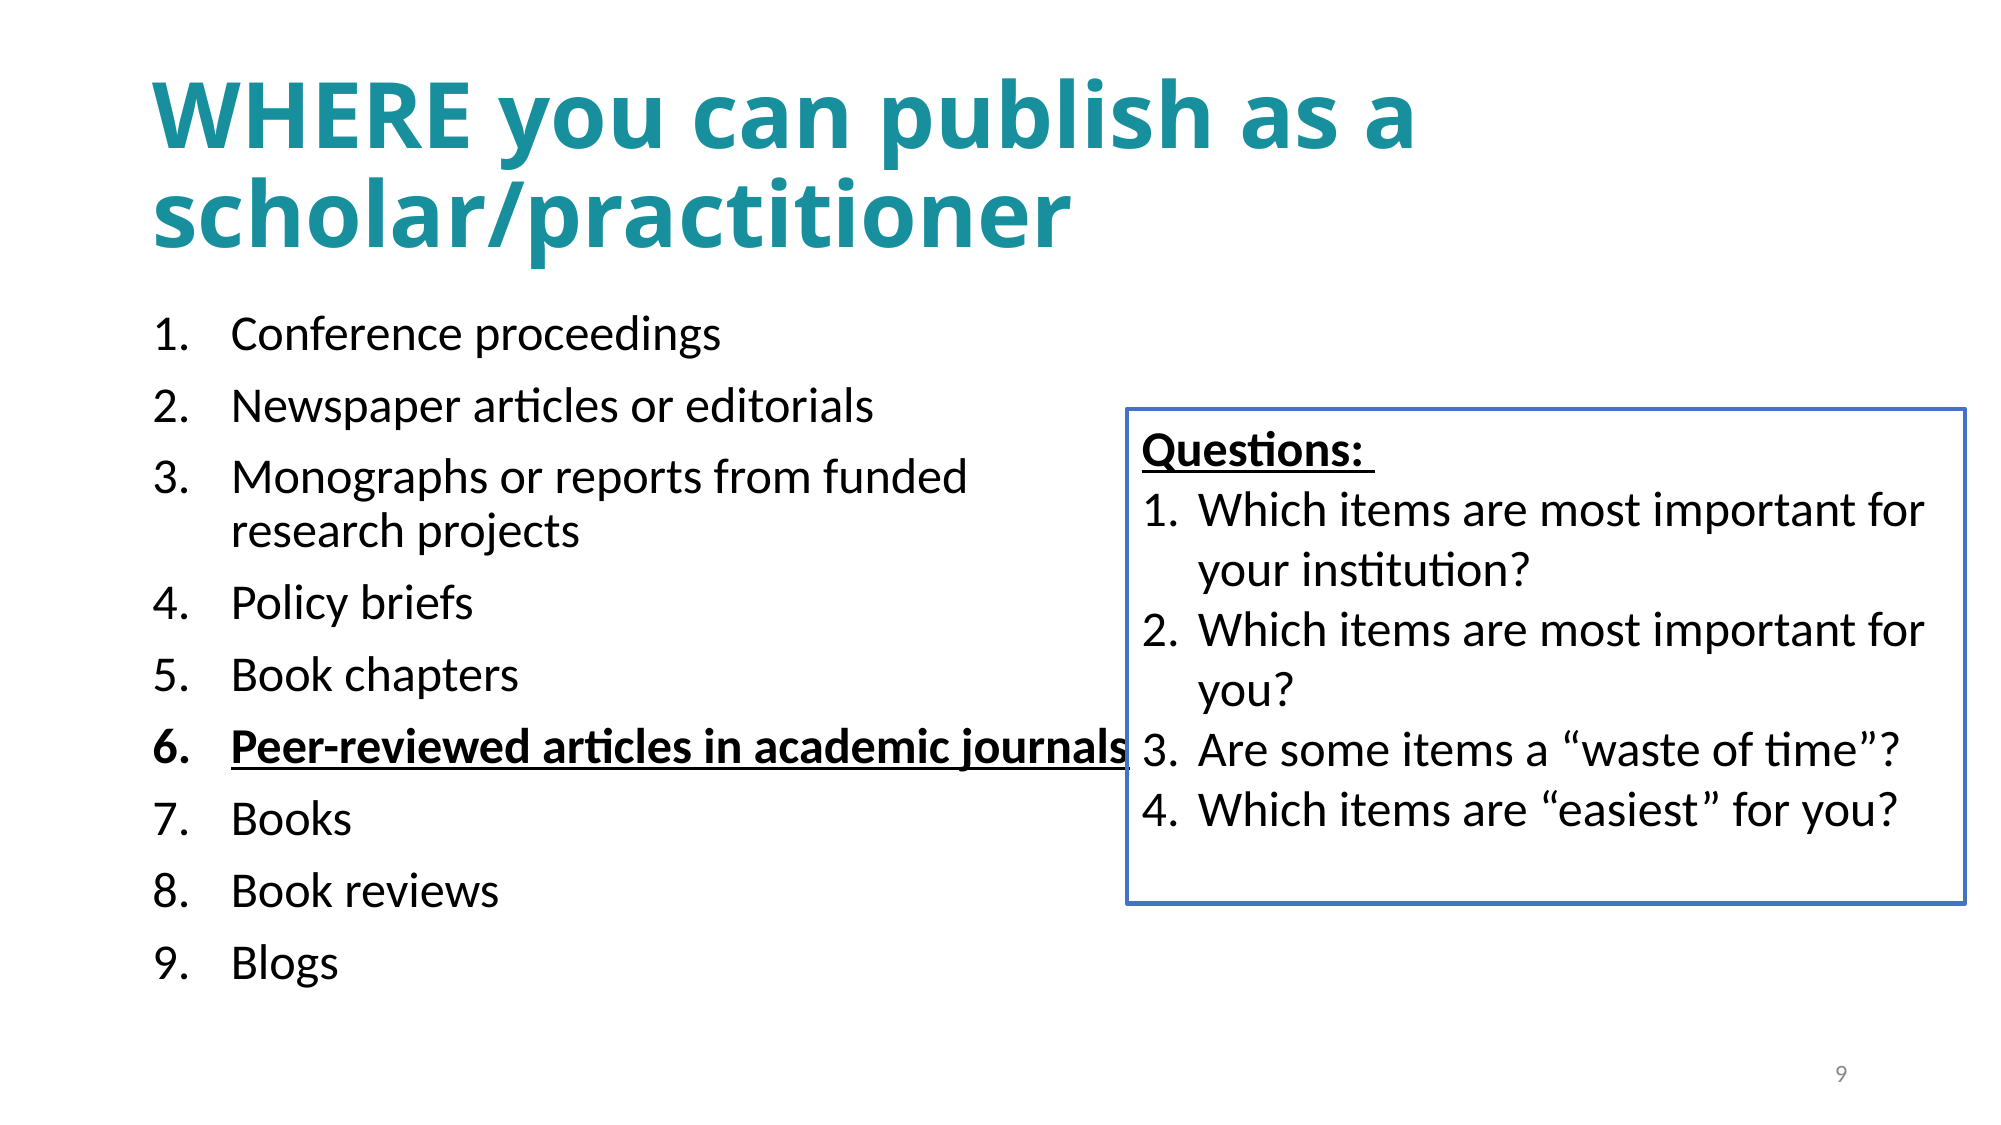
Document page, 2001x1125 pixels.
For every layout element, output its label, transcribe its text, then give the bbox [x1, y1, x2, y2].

text_box Questions: Which items are most important for your institution? Which items are most important for you? Are some items a “waste of time”? Which items are “easiest” for you? [1126, 408, 1965, 904]
list Conference proceedings Newspaper articles or editorials Monographs or reports from funded research projects Policy briefs Book chapters Peer-reviewed articles in academic journals Books Book reviews Blogs [137, 299, 1160, 1014]
title WHERE you can publish as a scholar/practitioner [137, 59, 1863, 278]
slide_number 9 [1412, 1042, 1863, 1103]
